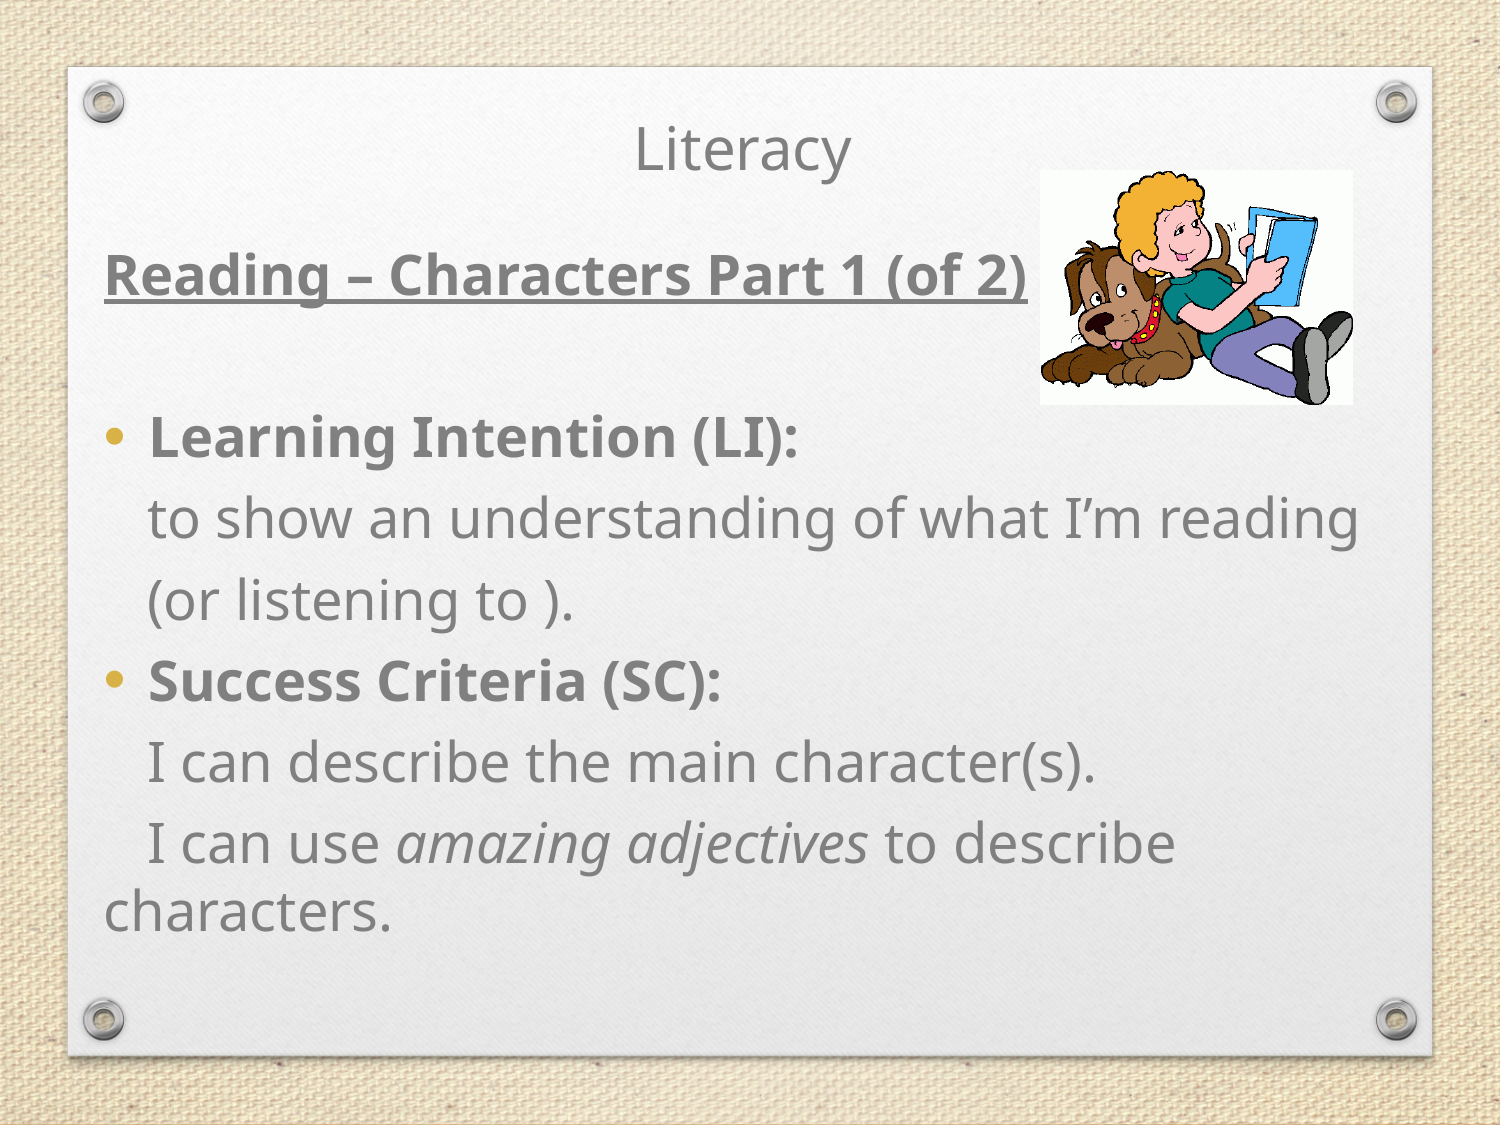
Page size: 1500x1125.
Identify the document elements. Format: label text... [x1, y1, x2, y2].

picture [0, 0, 1500, 1125]
subtitle Reading – Characters Part 1 (of 2) Learning Intention (LI): to show an understanding of what I’m reading (or listening to ). Success Criteria (SC): I can describe the main character(s). I can use amazing adjectives to describe characters. [88, 231, 1388, 988]
title Literacy [301, 101, 1185, 191]
